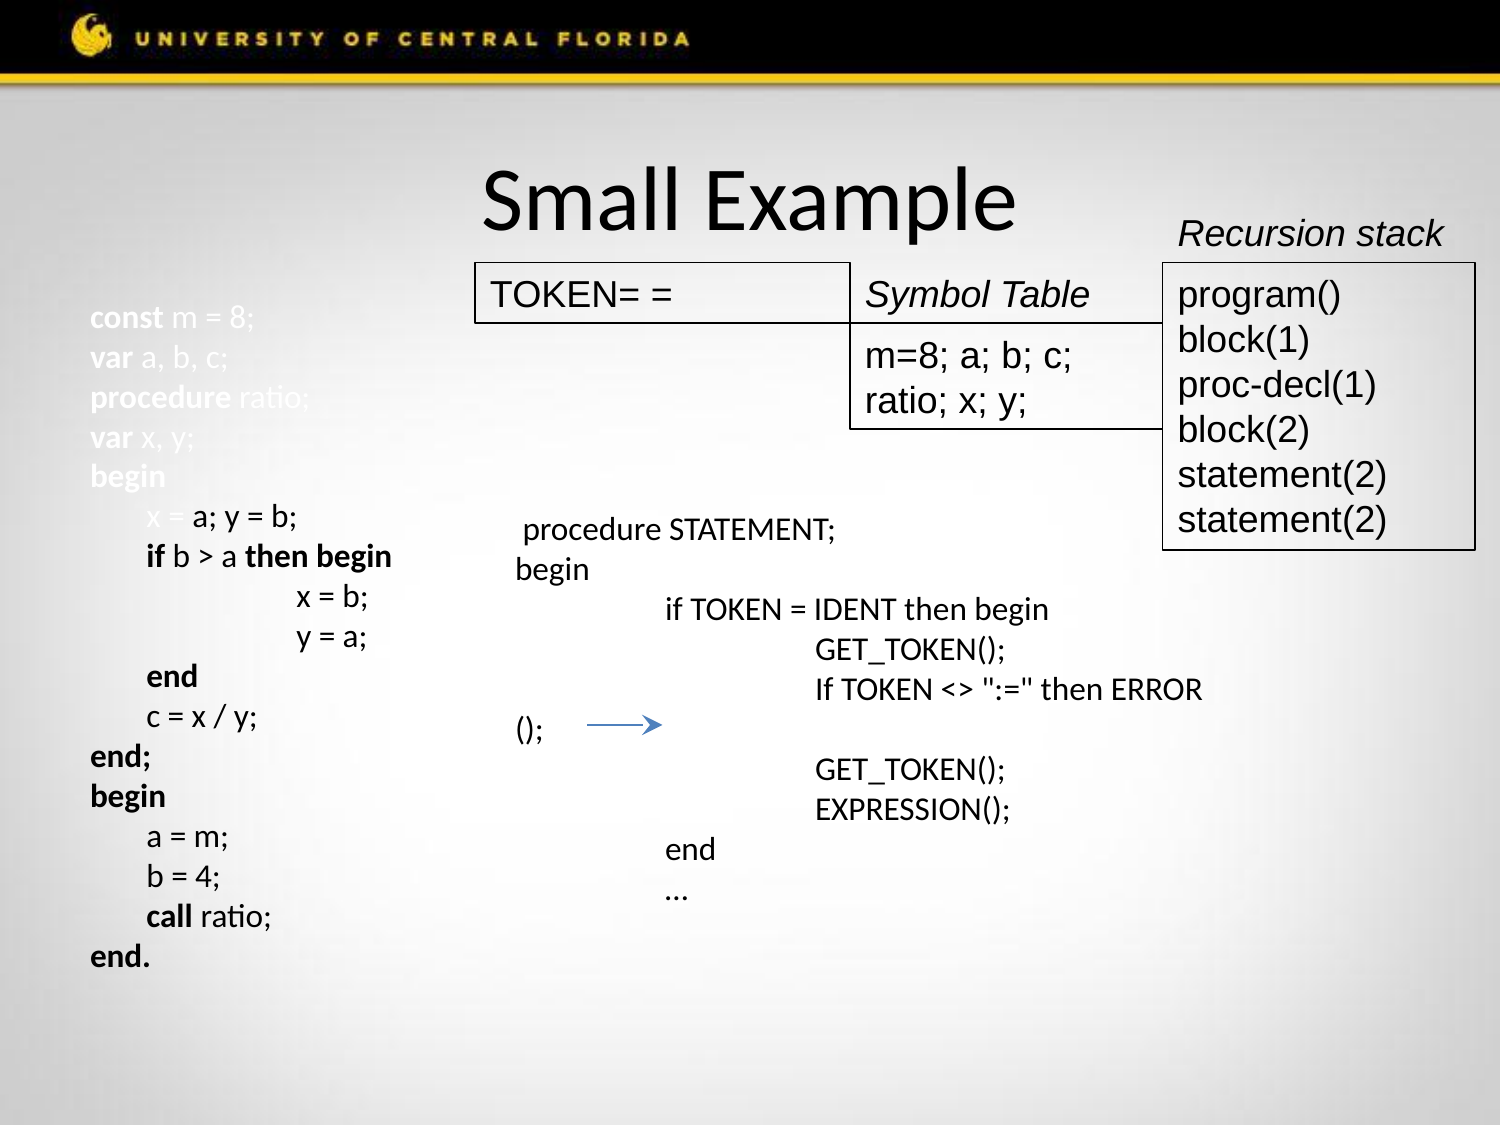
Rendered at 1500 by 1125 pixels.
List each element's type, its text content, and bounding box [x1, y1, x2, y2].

text_box procedure STATEMENT; begin if TOKEN = IDENT then begin GET_TOKEN(); If TOKEN <> ":=" then ERROR (); GET_TOKEN(); EXPRESSION(); end … [499, 499, 1238, 1088]
text_box TOKEN= = [474, 262, 849, 323]
text_box m=8; a; b; c; ratio; x; y; [849, 323, 1163, 430]
picture [0, 0, 1500, 1125]
text_box program() block(1) proc-decl(1) block(2) statement(2) statement(2) [1162, 263, 1475, 551]
list const m = 8; var a, b, c; procedure ratio; var x, y; begin x = a; y = b; if b > a then begin x = b; y = a; end c = x / y; end; begin a = m; b = 4; call ratio; end. [75, 287, 425, 1070]
text_box Symbol Table [849, 262, 1163, 323]
text_box Recursion stack [1162, 201, 1475, 263]
title Small Example [75, 125, 1425, 263]
